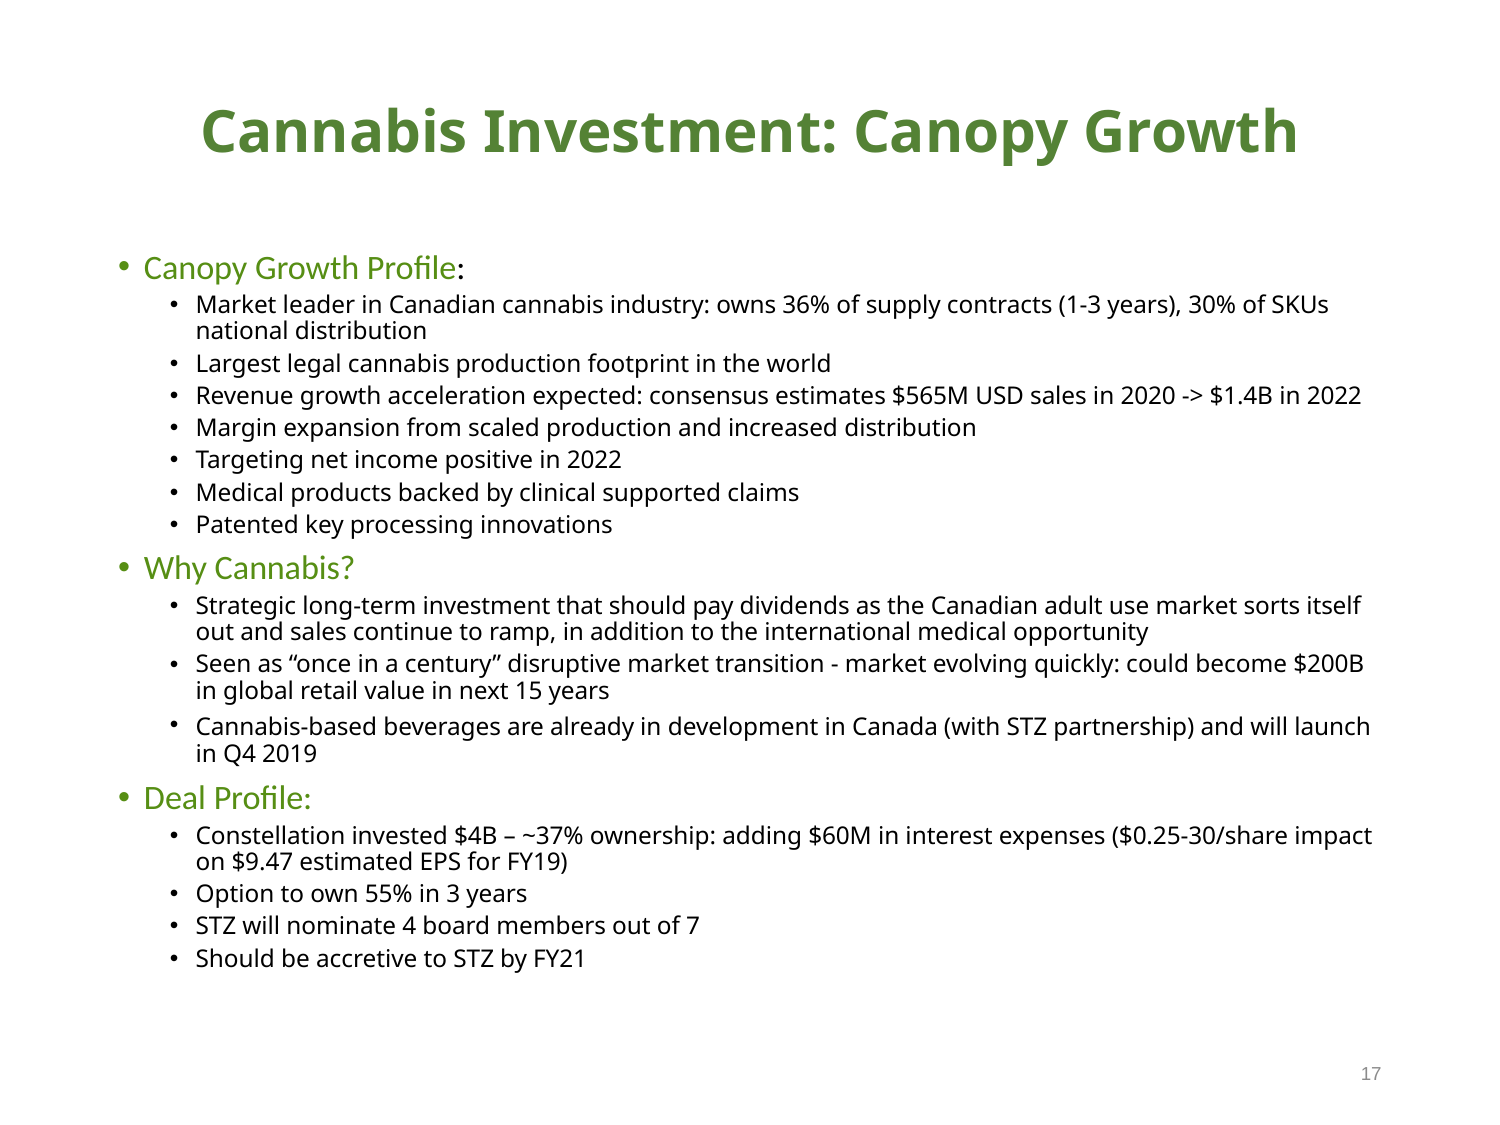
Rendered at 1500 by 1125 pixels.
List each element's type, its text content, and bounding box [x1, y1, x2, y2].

slide_number 17 [1059, 1042, 1397, 1103]
title Cannabis Investment: Canopy Growth [103, 24, 1397, 242]
list Canopy Growth Profile: Market leader in Canadian cannabis industry: owns 36% of supply contracts (1-3 years), 30% of SKUs national distribution Largest legal cannabis production footprint in the world Revenue growth acceleration expected: consensus estimates $565M USD sales in 2020 -> $1.4B in 2022 Margin expansion from scaled production and increased distribution Targeting net income positive in 2022 Medical products backed by clinical supported claims Patented key processing innovations Why Cannabis? Strategic long-term investment that should pay dividends as the Canadian adult use market sorts itself out and sales continue to ramp, in addition to the international medical opportunity Seen as “once in a century” disruptive market transition - market evolving quickly: could become $200B in global retail value in next 15 years Cannabis-based beverages are already in development in Canada (with STZ partnership) and will launch in Q4 2019 Deal Profile: Constellation invested $4B – ~37% ownership: adding $60M in interest expenses ($0.25-30/share impact on $9.47 estimated EPS for FY19) Option to own 55% in 3 years STZ will nominate 4 board members out of 7 Should be accretive to STZ by FY21 [103, 242, 1397, 1014]
